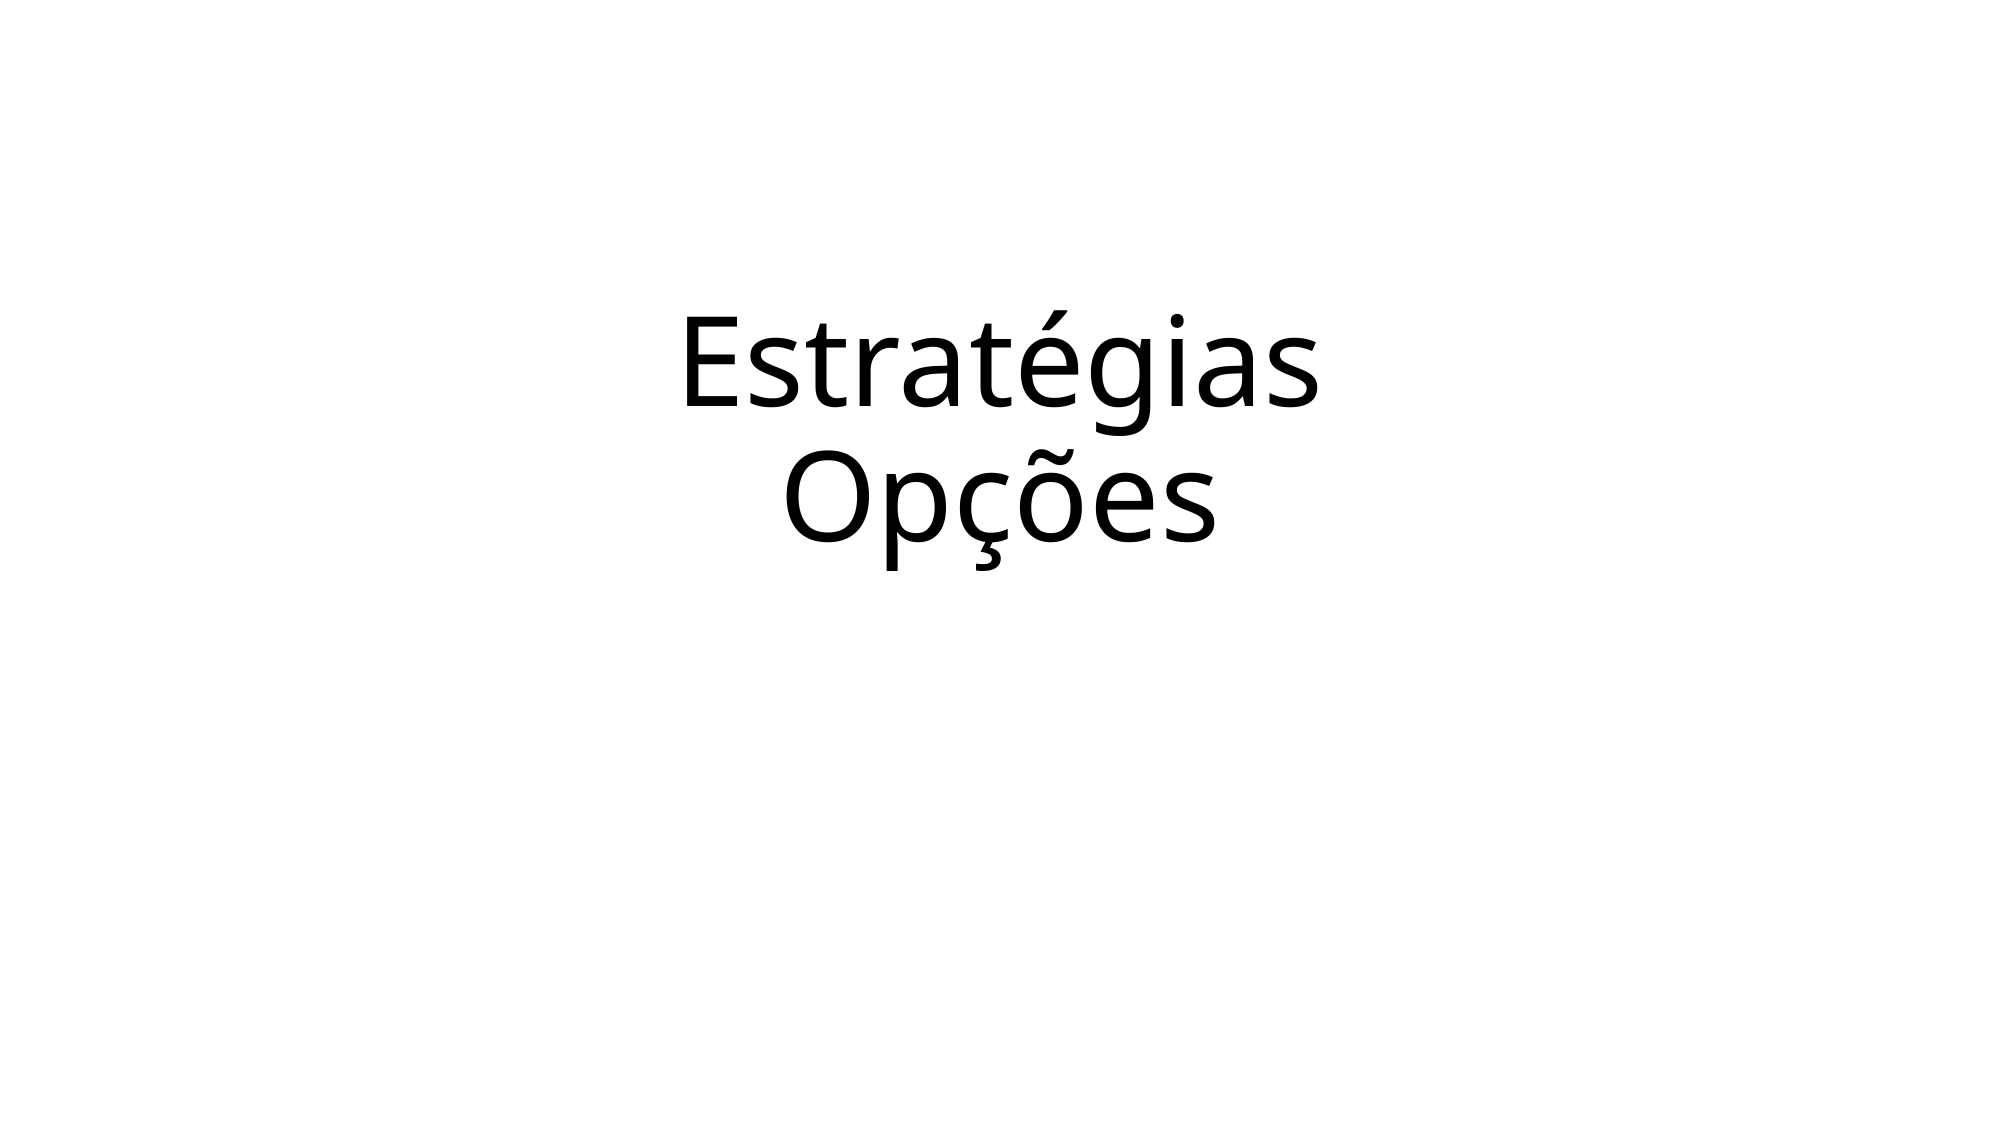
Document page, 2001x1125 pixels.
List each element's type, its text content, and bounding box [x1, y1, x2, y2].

title Estratégias Opções [249, 184, 1750, 576]
